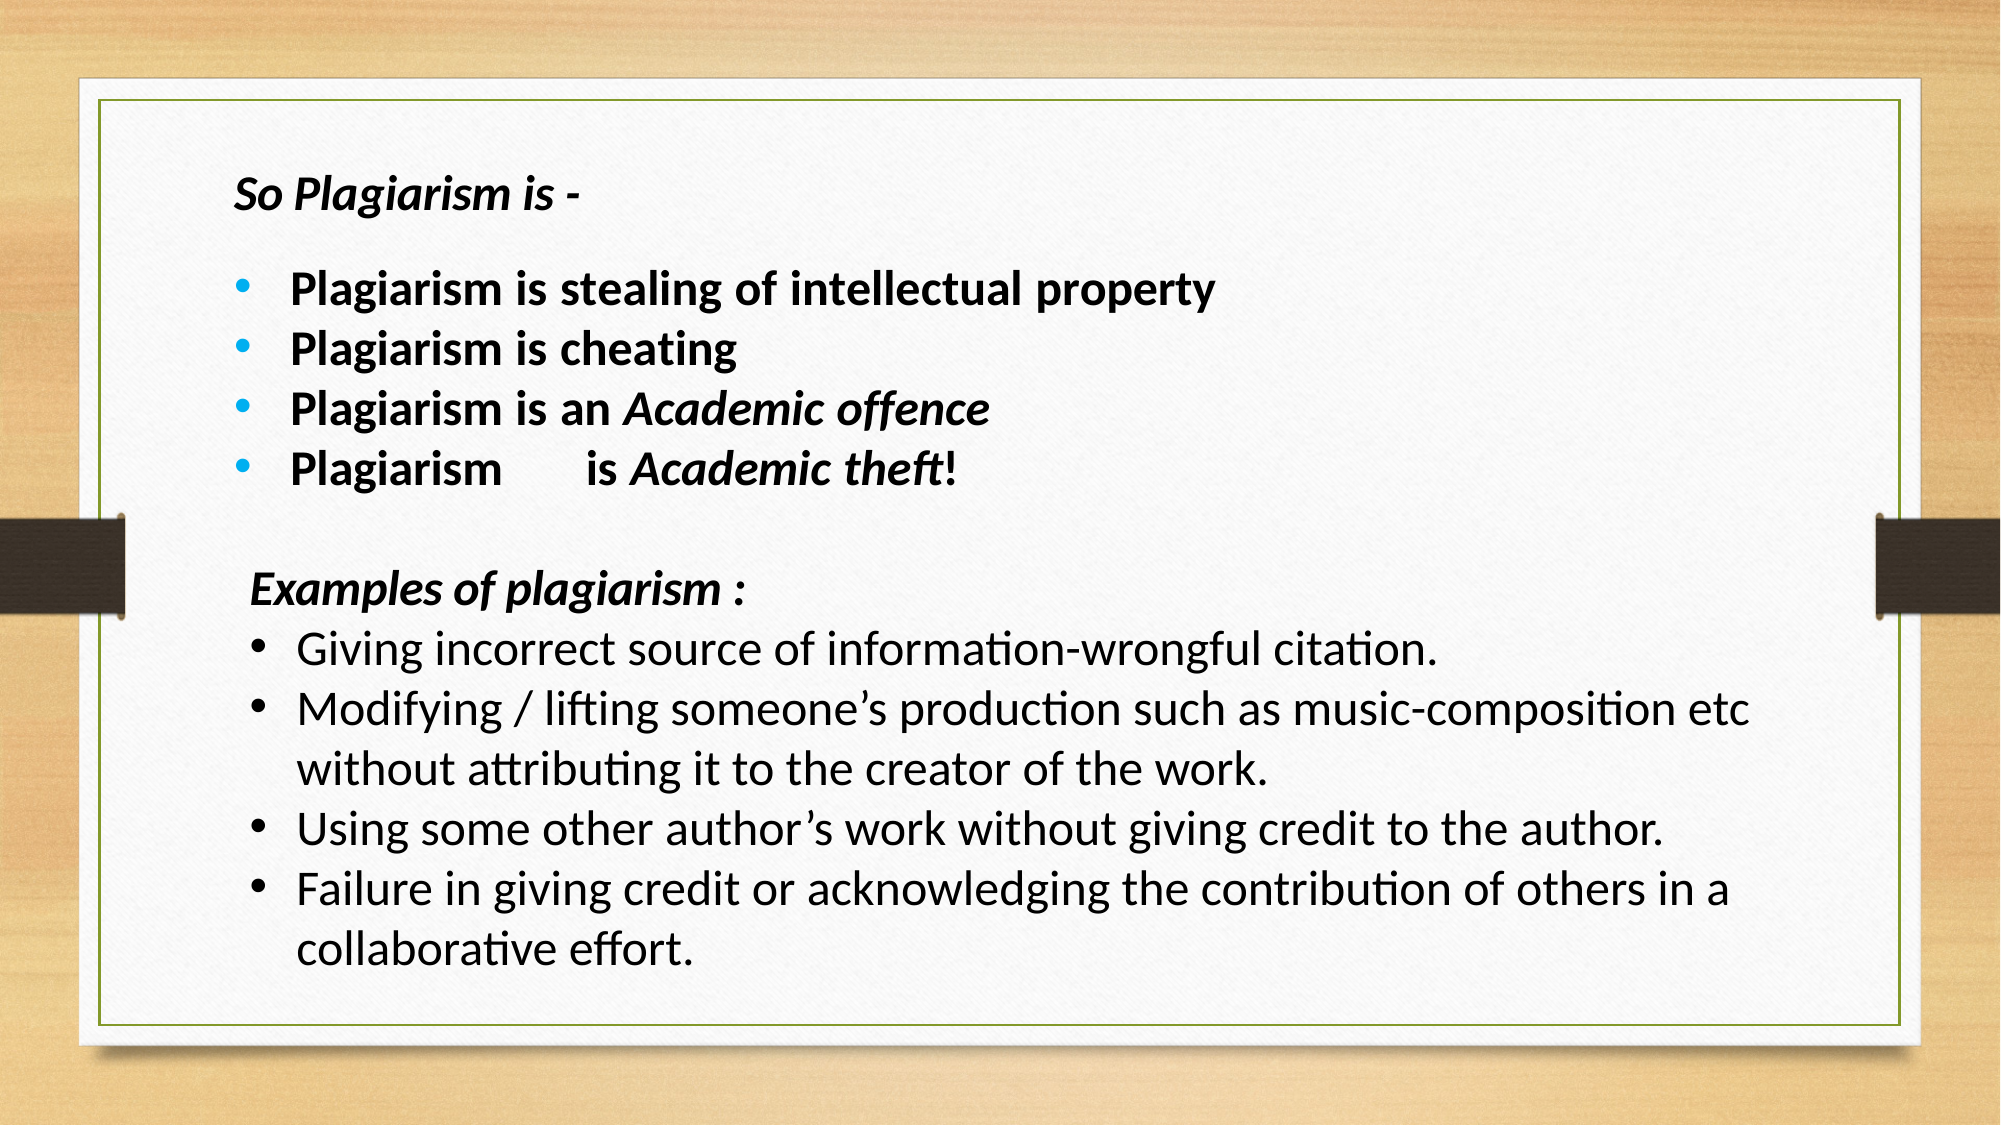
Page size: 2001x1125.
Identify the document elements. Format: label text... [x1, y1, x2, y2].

picture [0, 0, 2001, 1125]
text_box Examples of plagiarism : Giving incorrect source of information-wrongful citation. Modifying / lifting someone’s production such as music-composition etc without attributing it to the creator of the work. Using some other author’s work without giving credit to the author. Failure in giving credit or acknowledging the contribution of others in a collaborative effort. [247, 555, 1799, 976]
text_box So Plagiarism is - Plagiarism is stealing of intellectual property Plagiarism is cheating Plagiarism is an Academic offence Plagiarism is Academic theft! [232, 160, 1783, 496]
